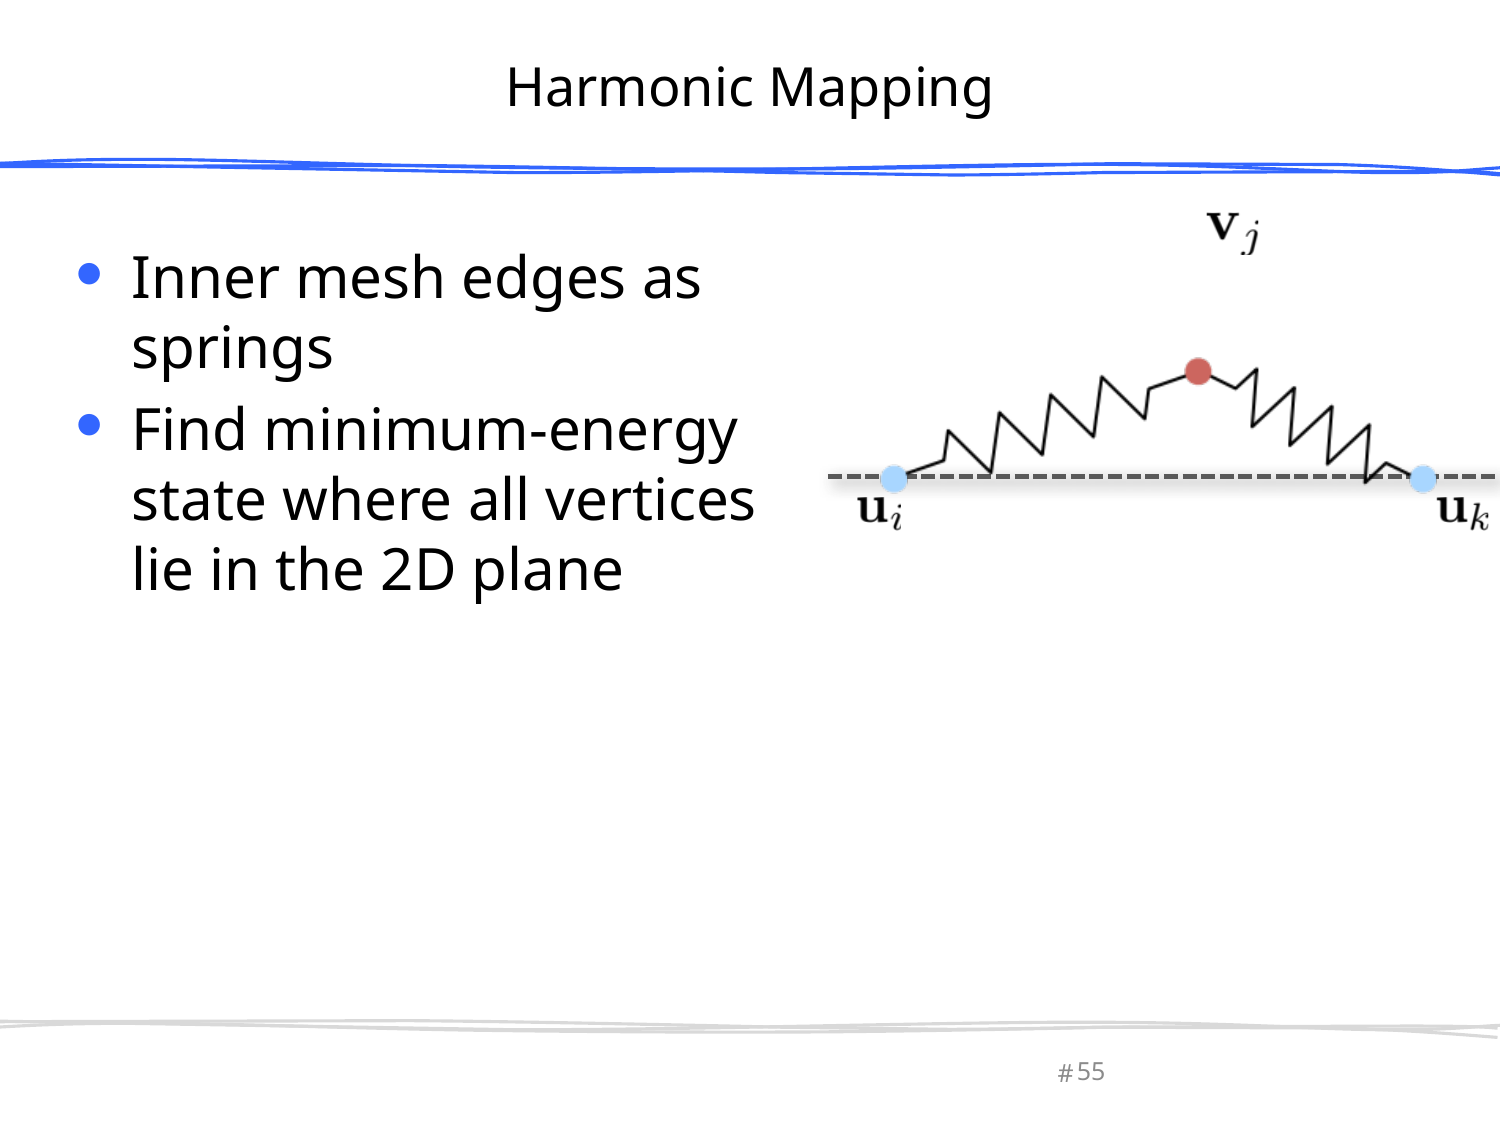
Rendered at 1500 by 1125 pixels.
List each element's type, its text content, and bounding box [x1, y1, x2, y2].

picture [857, 337, 1489, 531]
list Inner mesh edges as springs Find minimum-energy state where all vertices lie in the 2D plane [60, 232, 797, 1018]
slide_number 55 [1042, 1042, 1140, 1103]
title Harmonic Mapping [75, 45, 1425, 125]
picture [1206, 211, 1259, 255]
